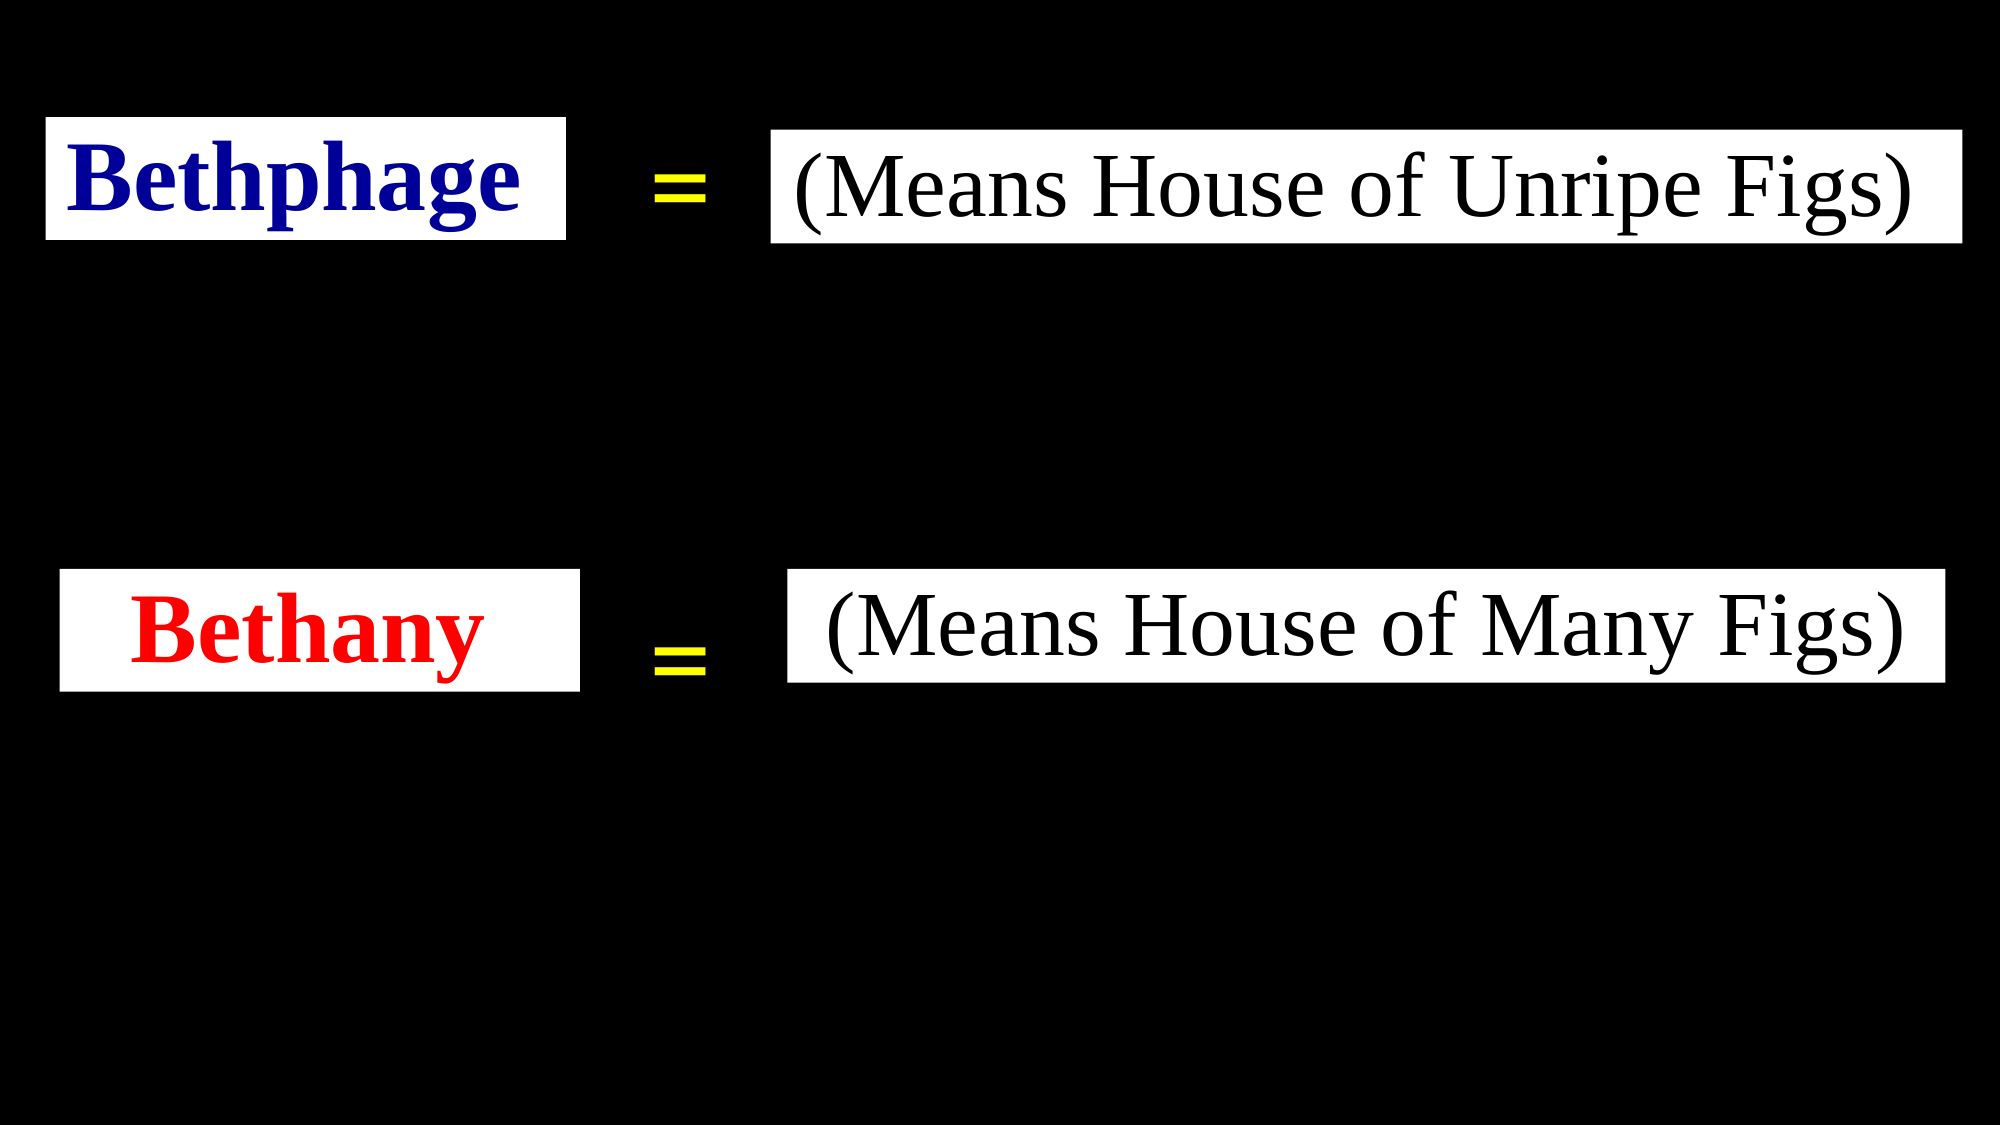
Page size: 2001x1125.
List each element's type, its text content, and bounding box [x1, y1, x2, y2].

text_box = [634, 568, 727, 734]
text_box Bethphage [45, 117, 566, 240]
text_box Bethany [59, 568, 580, 692]
text_box = [634, 96, 727, 261]
text_box (Means House of Unripe Figs) [770, 129, 1963, 244]
text_box (Means House of Many Figs) [787, 568, 1946, 683]
